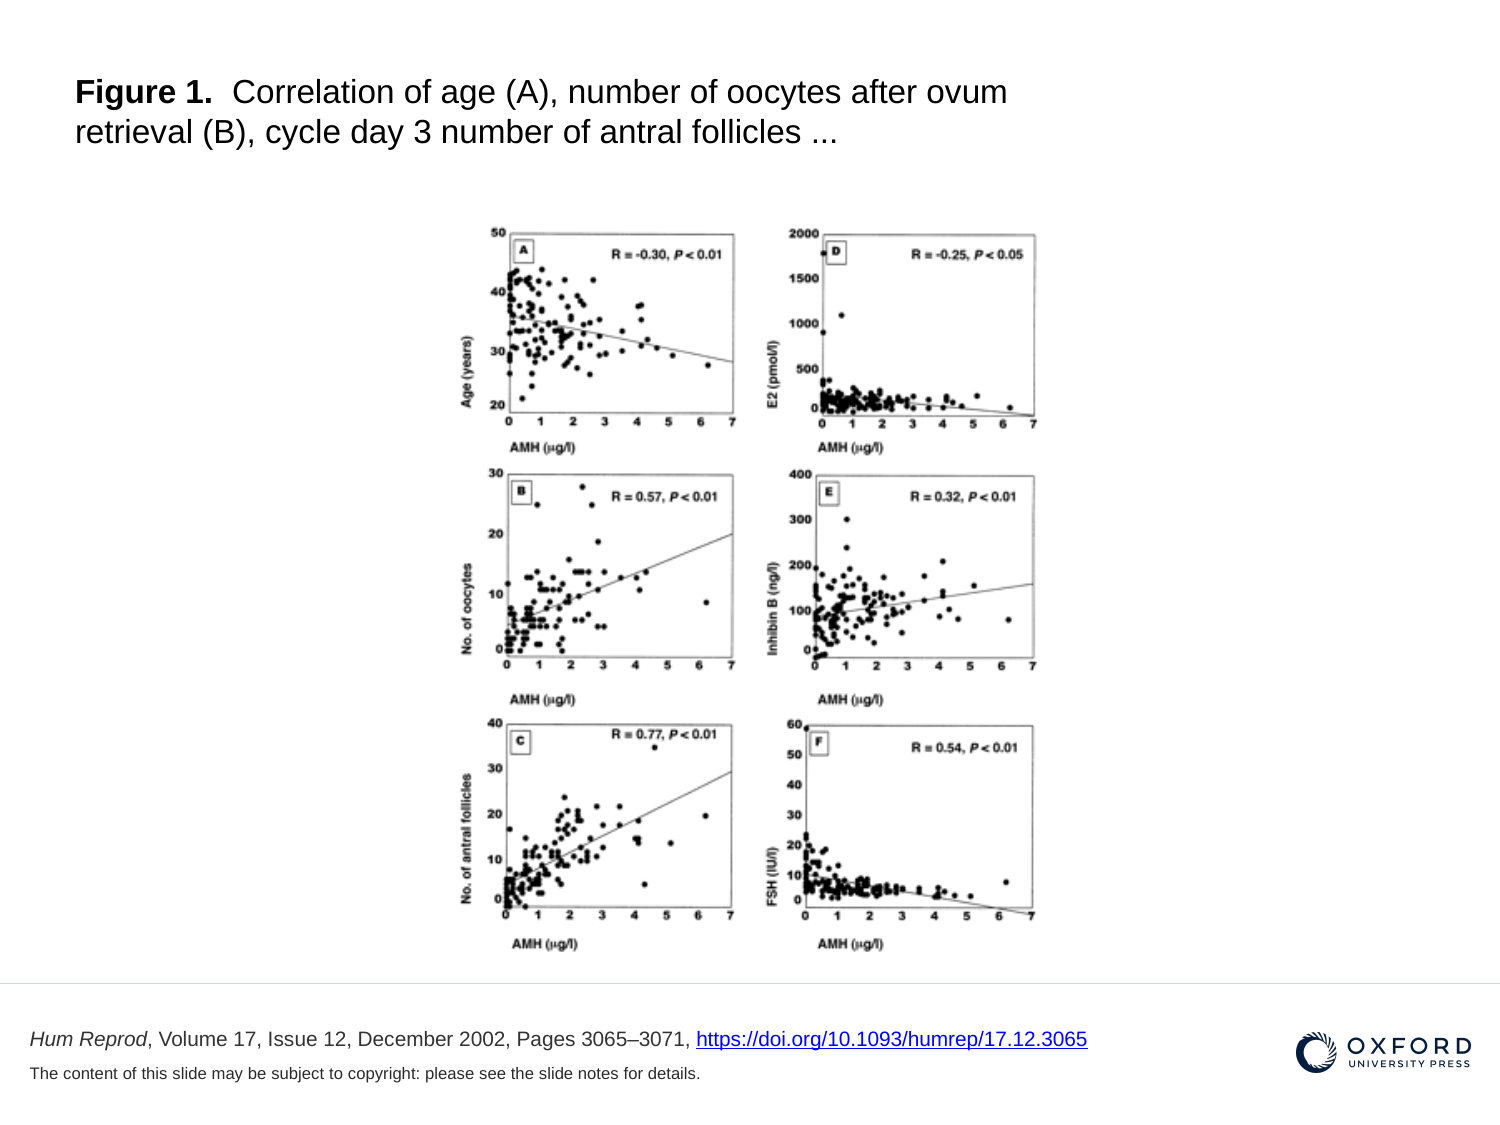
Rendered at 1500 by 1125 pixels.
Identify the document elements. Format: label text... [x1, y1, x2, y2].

title Figure 1. Correlation of age (A), number of oocytes after ovum retrieval (B), cycle day 3 number of antral follicles ... [75, 69, 1078, 171]
picture [458, 224, 1042, 957]
picture [1296, 1032, 1471, 1073]
footer Hum Reprod, Volume 17, Issue 12, December 2002, Pages 3065–3071, https://doi.org/10.1093/humrep/17.12.3065 The content of this slide may be subject to copyright: please see the slide notes for details. [0, 983, 1260, 1125]
